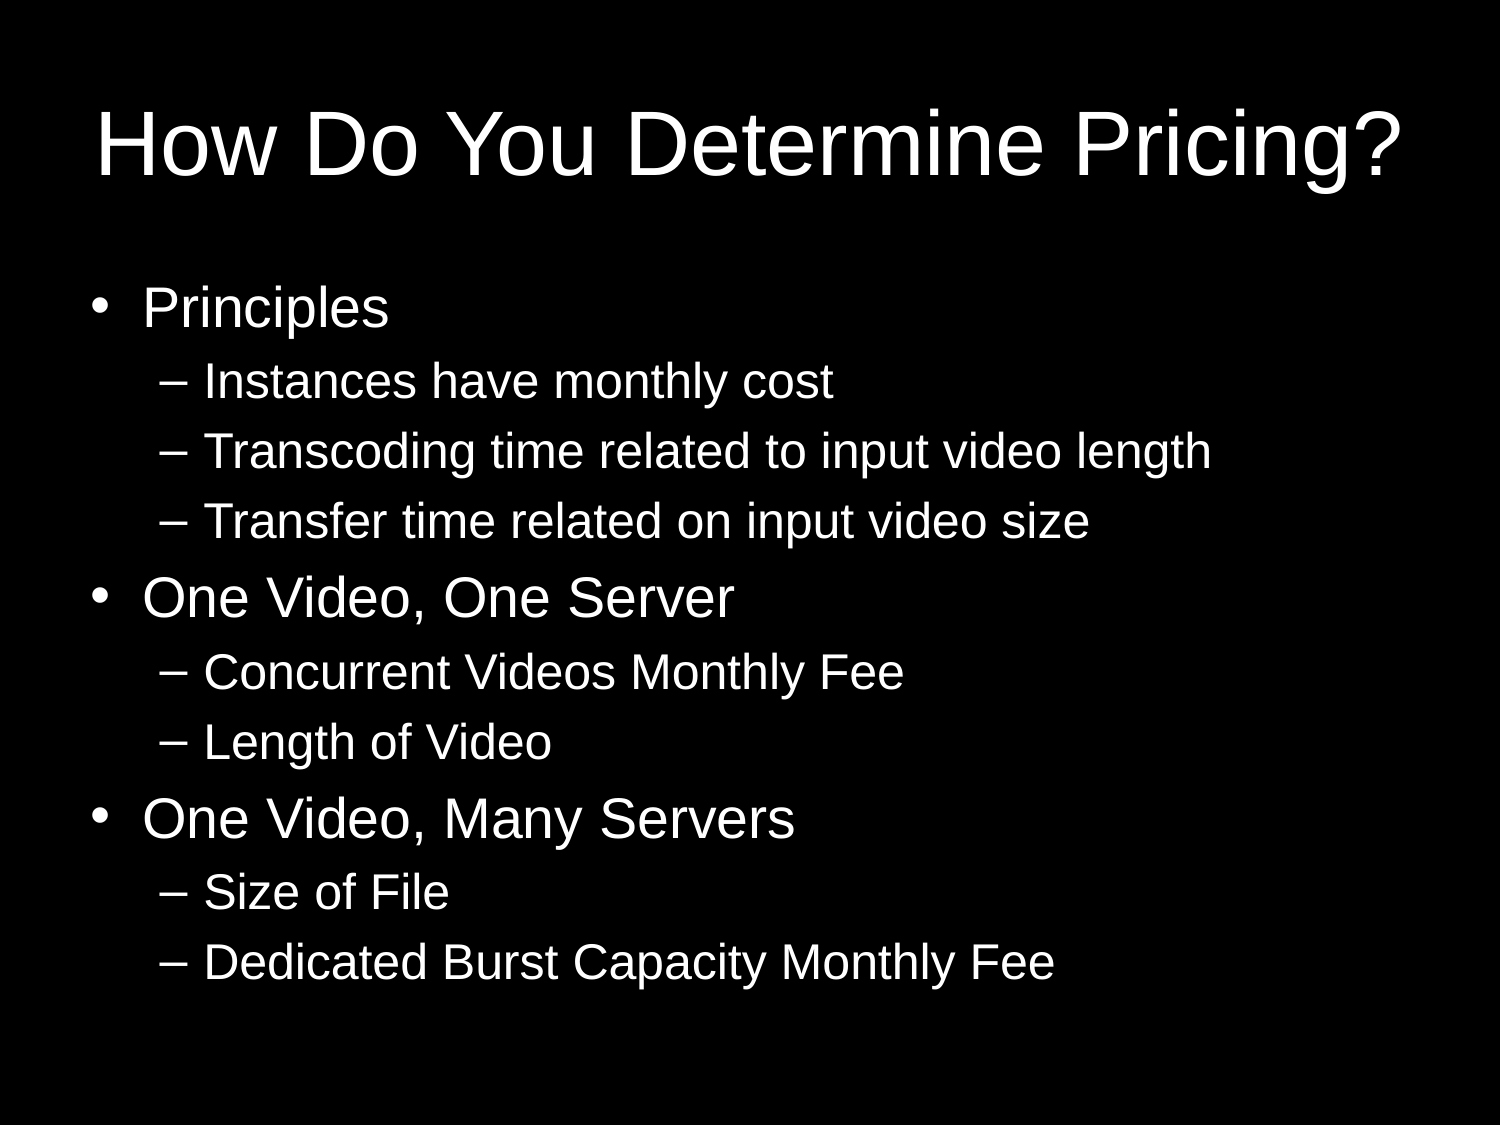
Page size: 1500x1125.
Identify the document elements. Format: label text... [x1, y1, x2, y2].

list Principles Instances have monthly cost Transcoding time related to input video length Transfer time related on input video size One Video, One Server Concurrent Videos Monthly Fee Length of Video One Video, Many Servers Size of File Dedicated Burst Capacity Monthly Fee [75, 262, 1425, 1005]
title How Do You Determine Pricing? [75, 45, 1425, 233]
